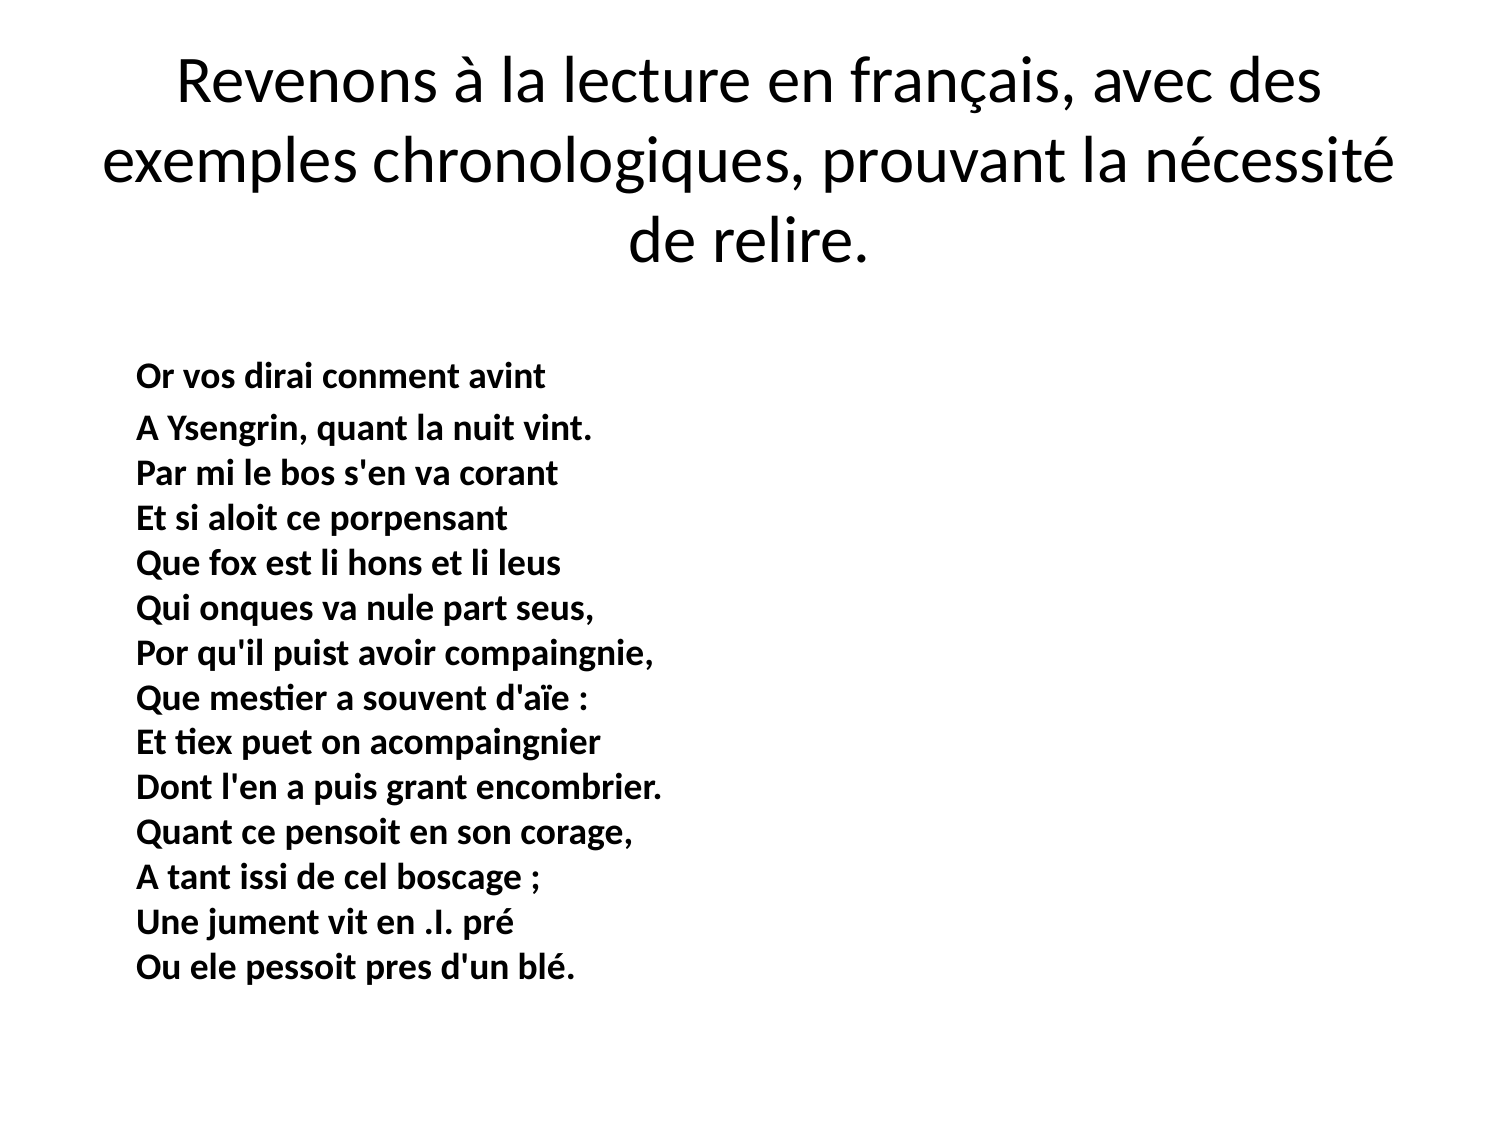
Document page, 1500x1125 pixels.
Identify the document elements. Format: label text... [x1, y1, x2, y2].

list Or vos dirai conment avint A Ysengrin, quant la nuit vint. Par mi le bos s'en va corant Et si aloit ce porpensant Que fox est li hons et li leus Qui onques va nule part seus, Por qu'il puist avoir compaingnie, Que mestier a souvent d'aïe : Et tiex puet on acompaingnier Dont l'en a puis grant encombrier. Quant ce pensoit en son corage, A tant issi de cel boscage ; Une jument vit en .I. pré Ou ele pessoit pres d'un blé. [75, 262, 1425, 1005]
title Revenons à la lecture en français, avec des exemples chronologiques, prouvant la nécessité de relire. [75, 45, 1425, 262]
